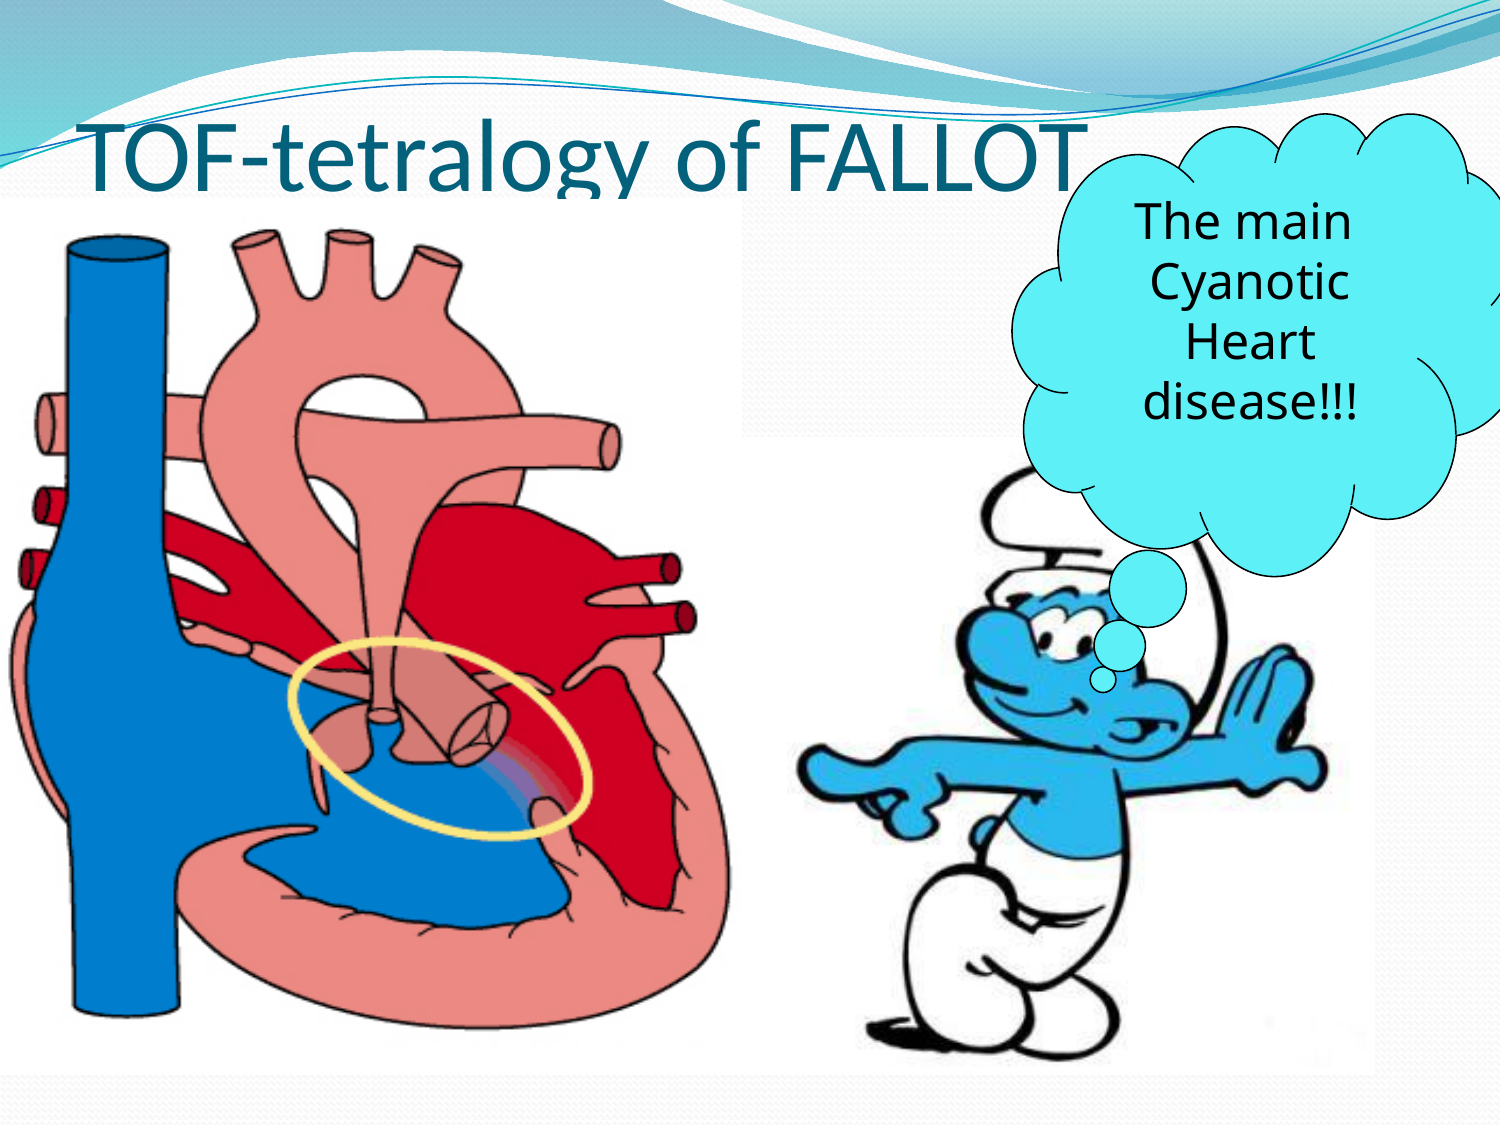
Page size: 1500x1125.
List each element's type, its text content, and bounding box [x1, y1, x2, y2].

picture [744, 437, 1376, 1076]
picture [0, 199, 742, 1076]
title TOF-tetralogy of FALLOT [74, 24, 1426, 213]
text_box The main Cyanotic Heart disease!!! [1011, 113, 1500, 520]
